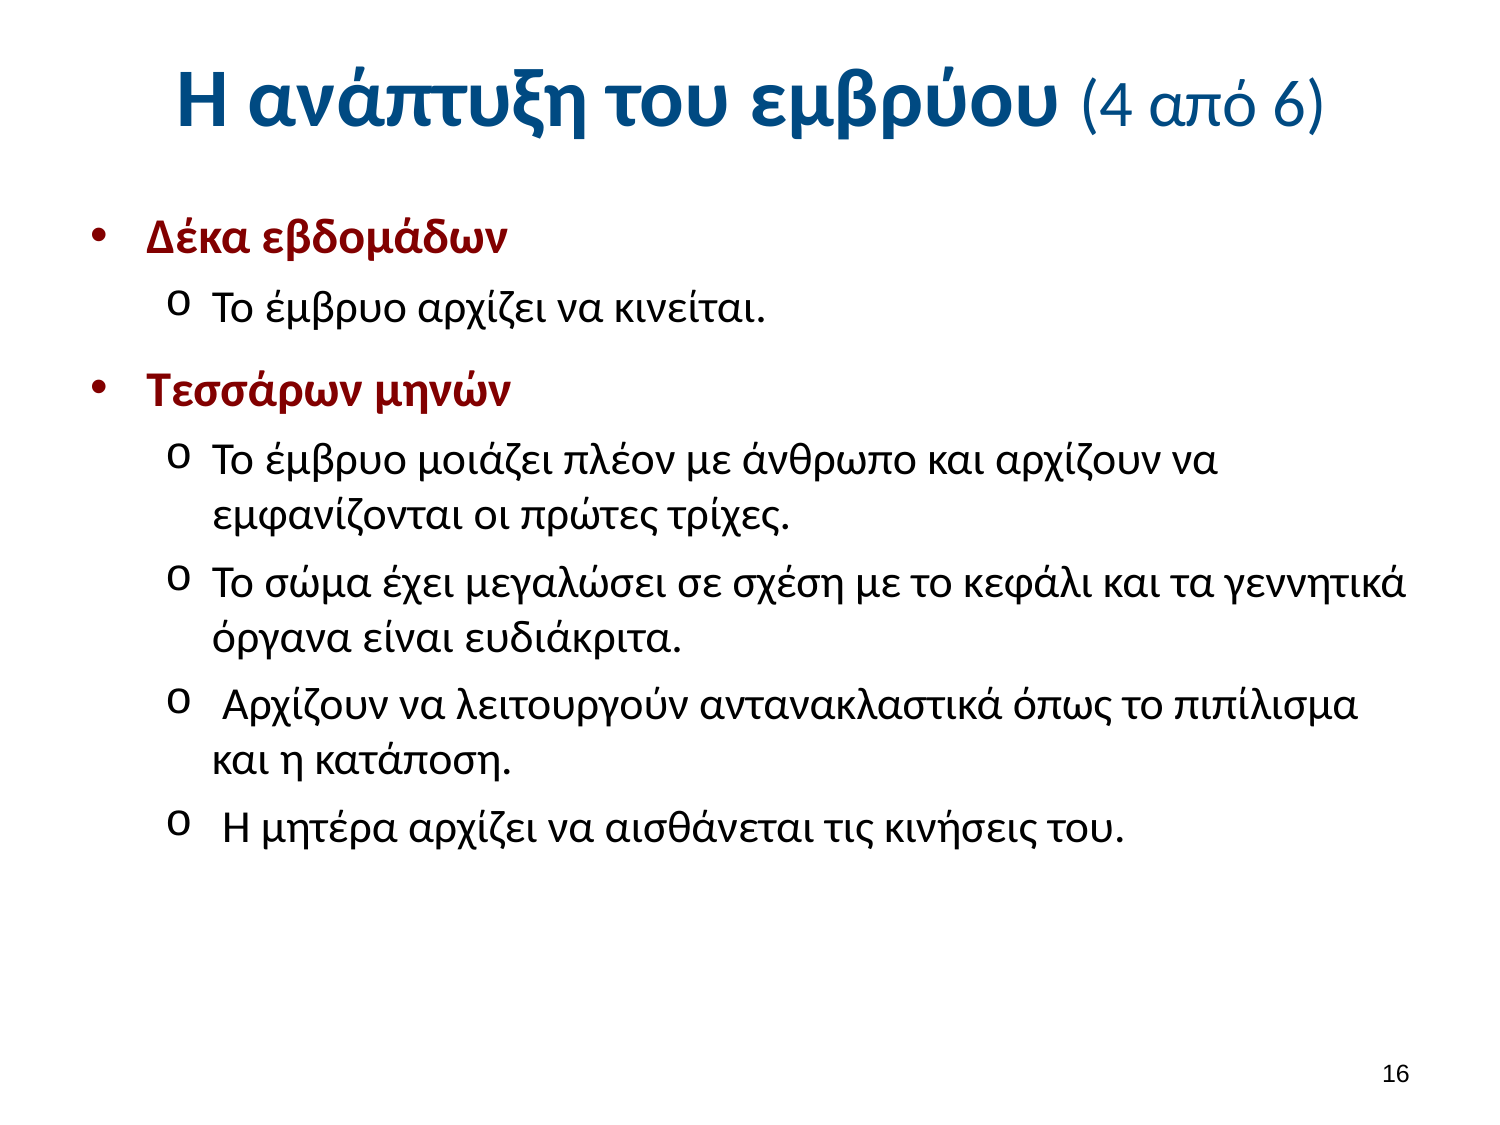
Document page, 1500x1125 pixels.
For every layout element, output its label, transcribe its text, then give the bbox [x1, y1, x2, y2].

title H ανάπτυξη του εμβρύου (4 από 6) [76, 19, 1427, 169]
list Δέκα εβδομάδων Το έμβρυο αρχίζει να κινείται. Τεσσάρων μηνών Το έμβρυο μοιάζει πλέον με άνθρωπο και αρχίζουν να εμφανίζονται οι πρώτες τρίχες. Το σώμα έχει μεγαλώσει σε σχέση με το κεφάλι και τα γεννητικά όργανα είναι ευδιάκριτα. Αρχίζουν να λειτουργούν αντανακλαστικά όπως το πιπίλισμα και η κατάποση. Η μητέρα αρχίζει να αισθάνεται τις κινήσεις του. [75, 196, 1425, 1024]
slide_number 15 [1074, 1042, 1425, 1103]
